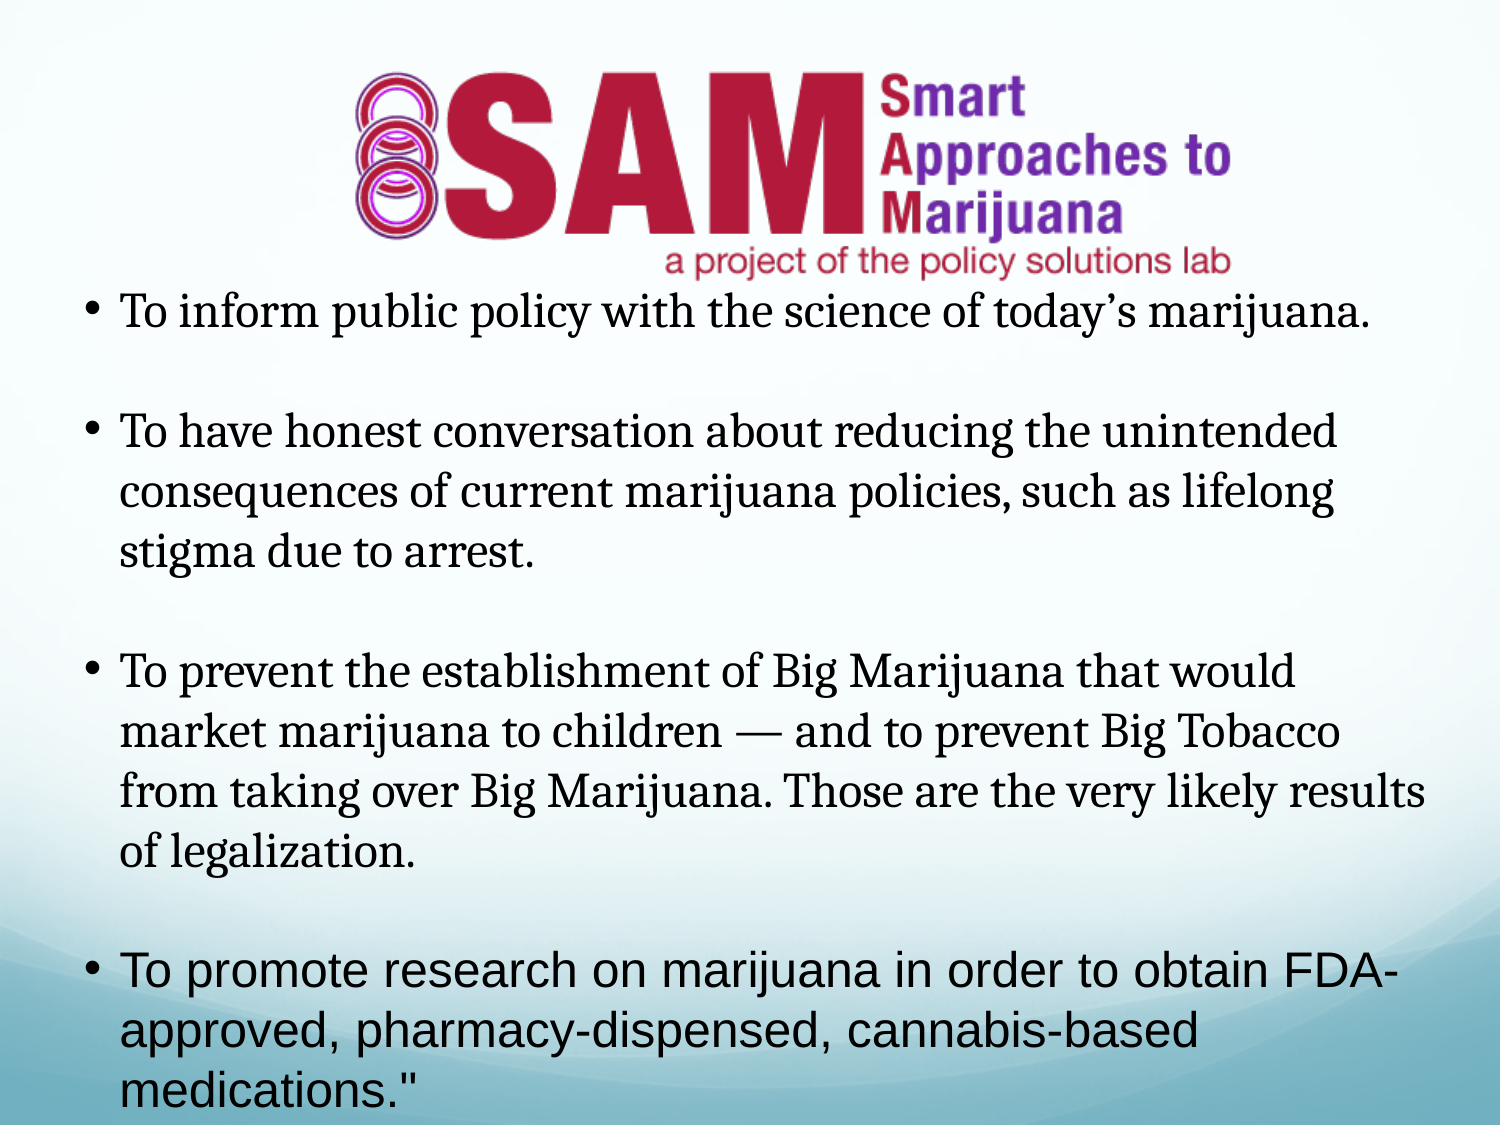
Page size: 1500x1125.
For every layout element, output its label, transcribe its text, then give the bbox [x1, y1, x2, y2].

text_box To inform public policy with the science of today’s marijuana. To have honest conversation about reducing the unintended consequences of current marijuana policies, such as lifelong stigma due to arrest. To prevent the establishment of Big Marijuana that would market marijuana to children — and to prevent Big Tobacco from taking over Big Marijuana. Those are the very likely results of legalization. To promote research on marijuana in order to obtain FDA-approved, pharmacy-dispensed, cannabis-based medications." [69, 270, 1464, 1125]
picture [348, 64, 1239, 289]
